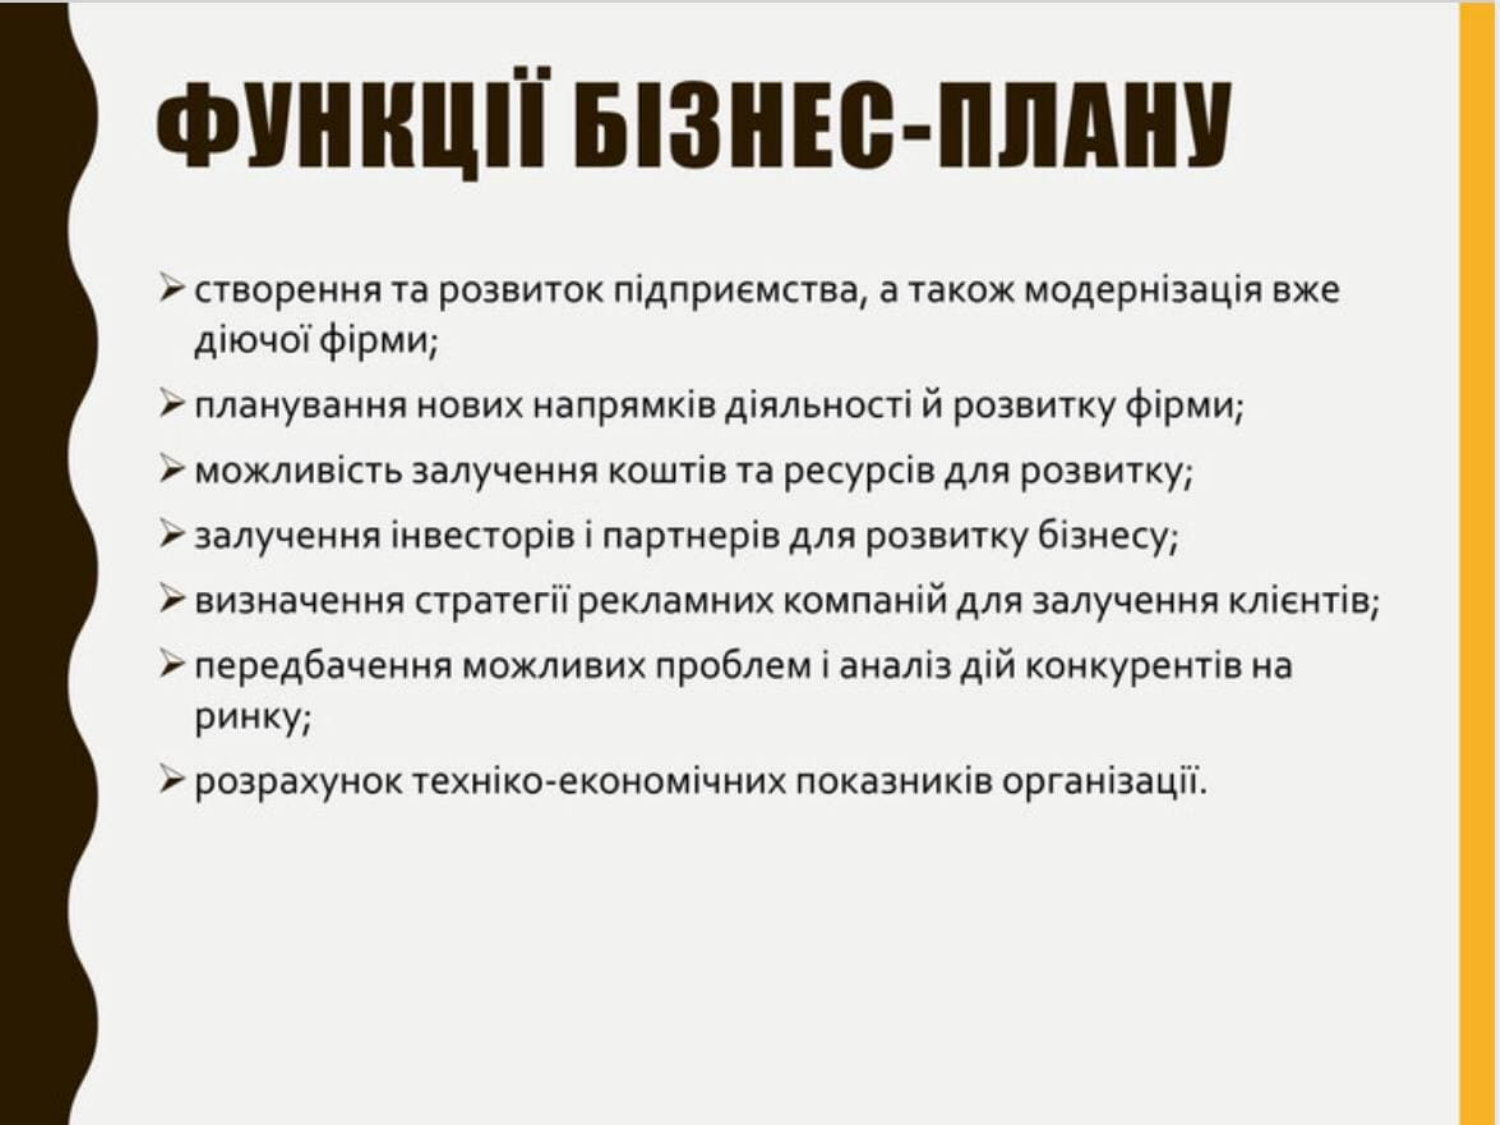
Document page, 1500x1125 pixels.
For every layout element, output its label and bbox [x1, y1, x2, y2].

list [0, 0, 1500, 1125]
